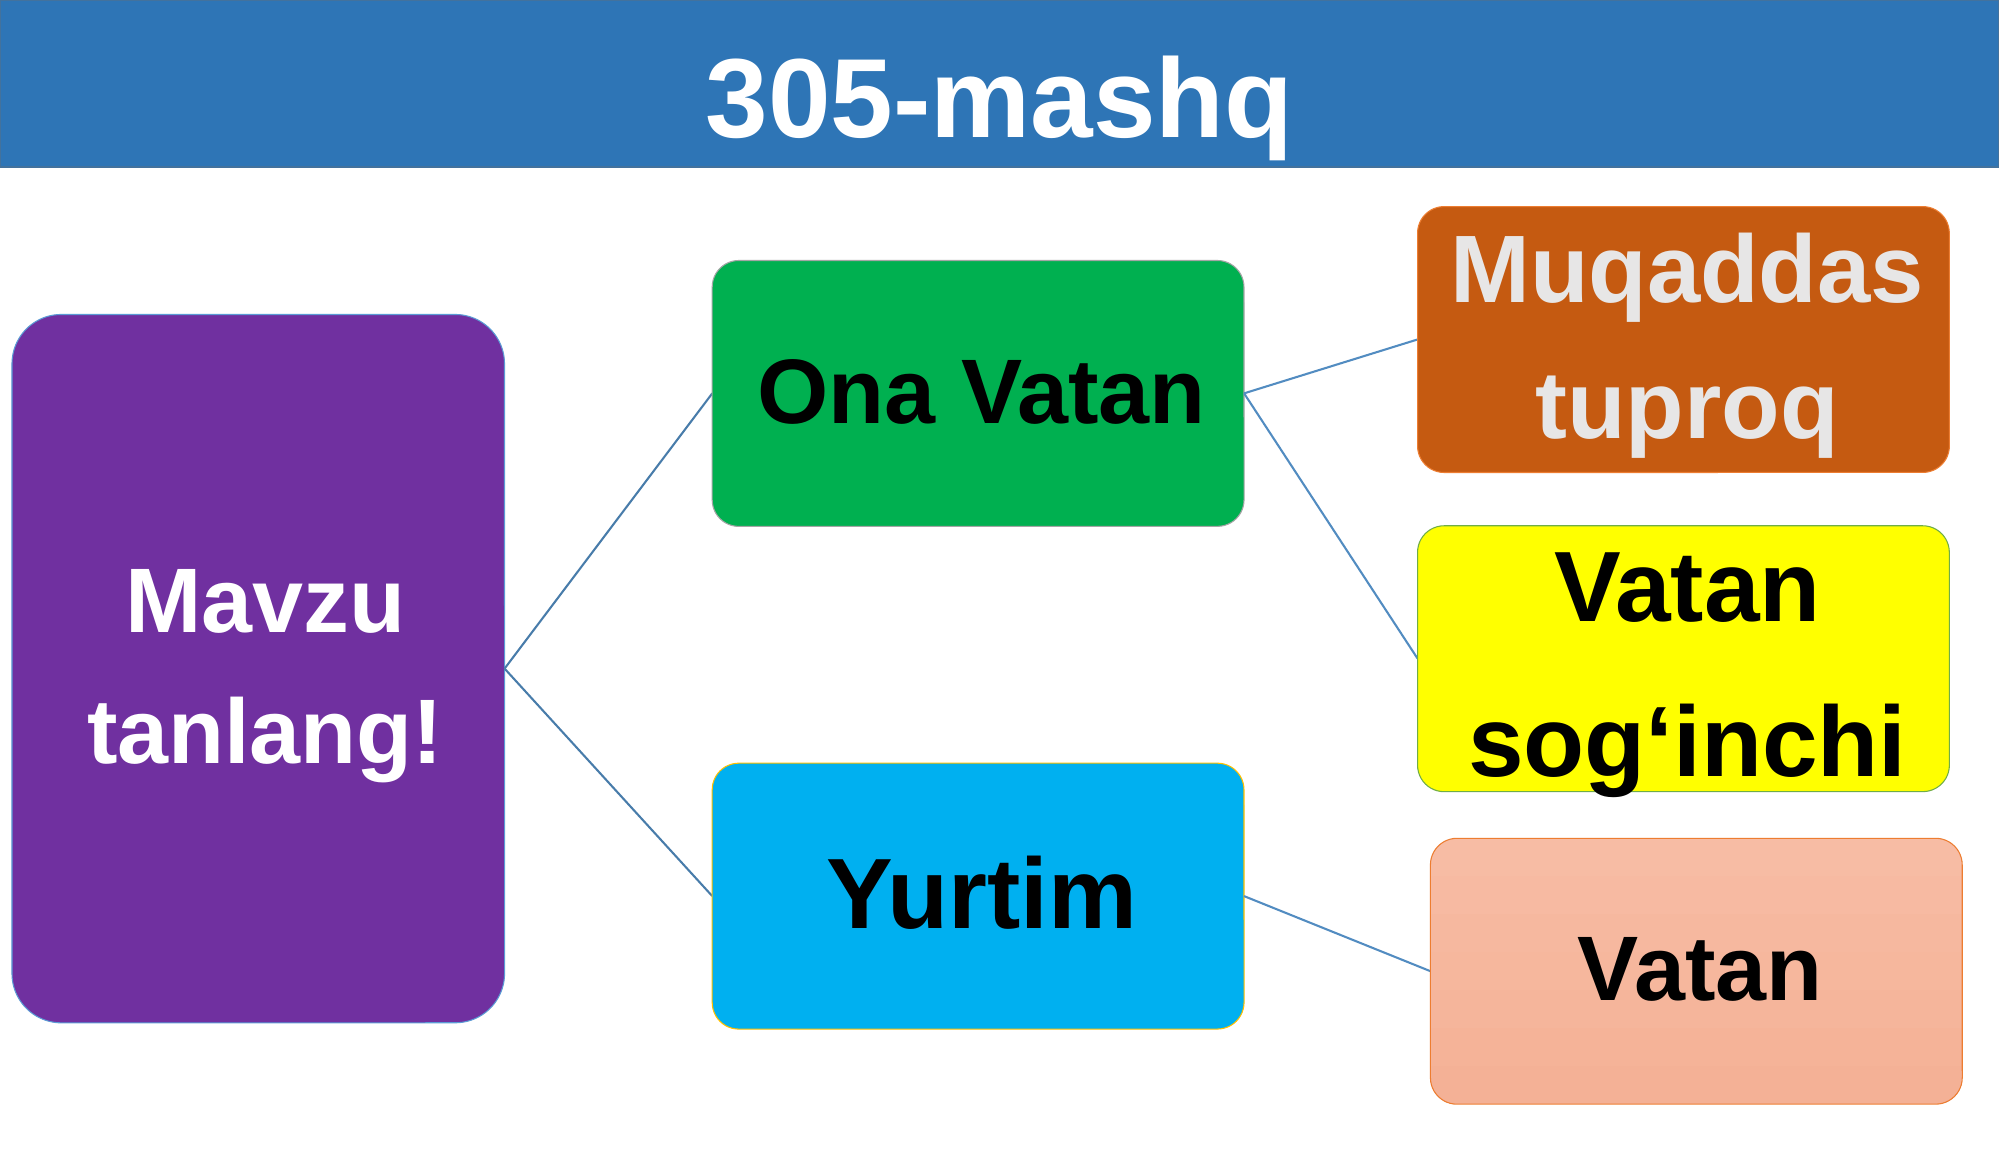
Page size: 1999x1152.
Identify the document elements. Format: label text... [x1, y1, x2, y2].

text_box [11, 138, 1999, 1152]
text_box [0, 0, 1999, 168]
text_box 305-mashq [382, 0, 1617, 118]
